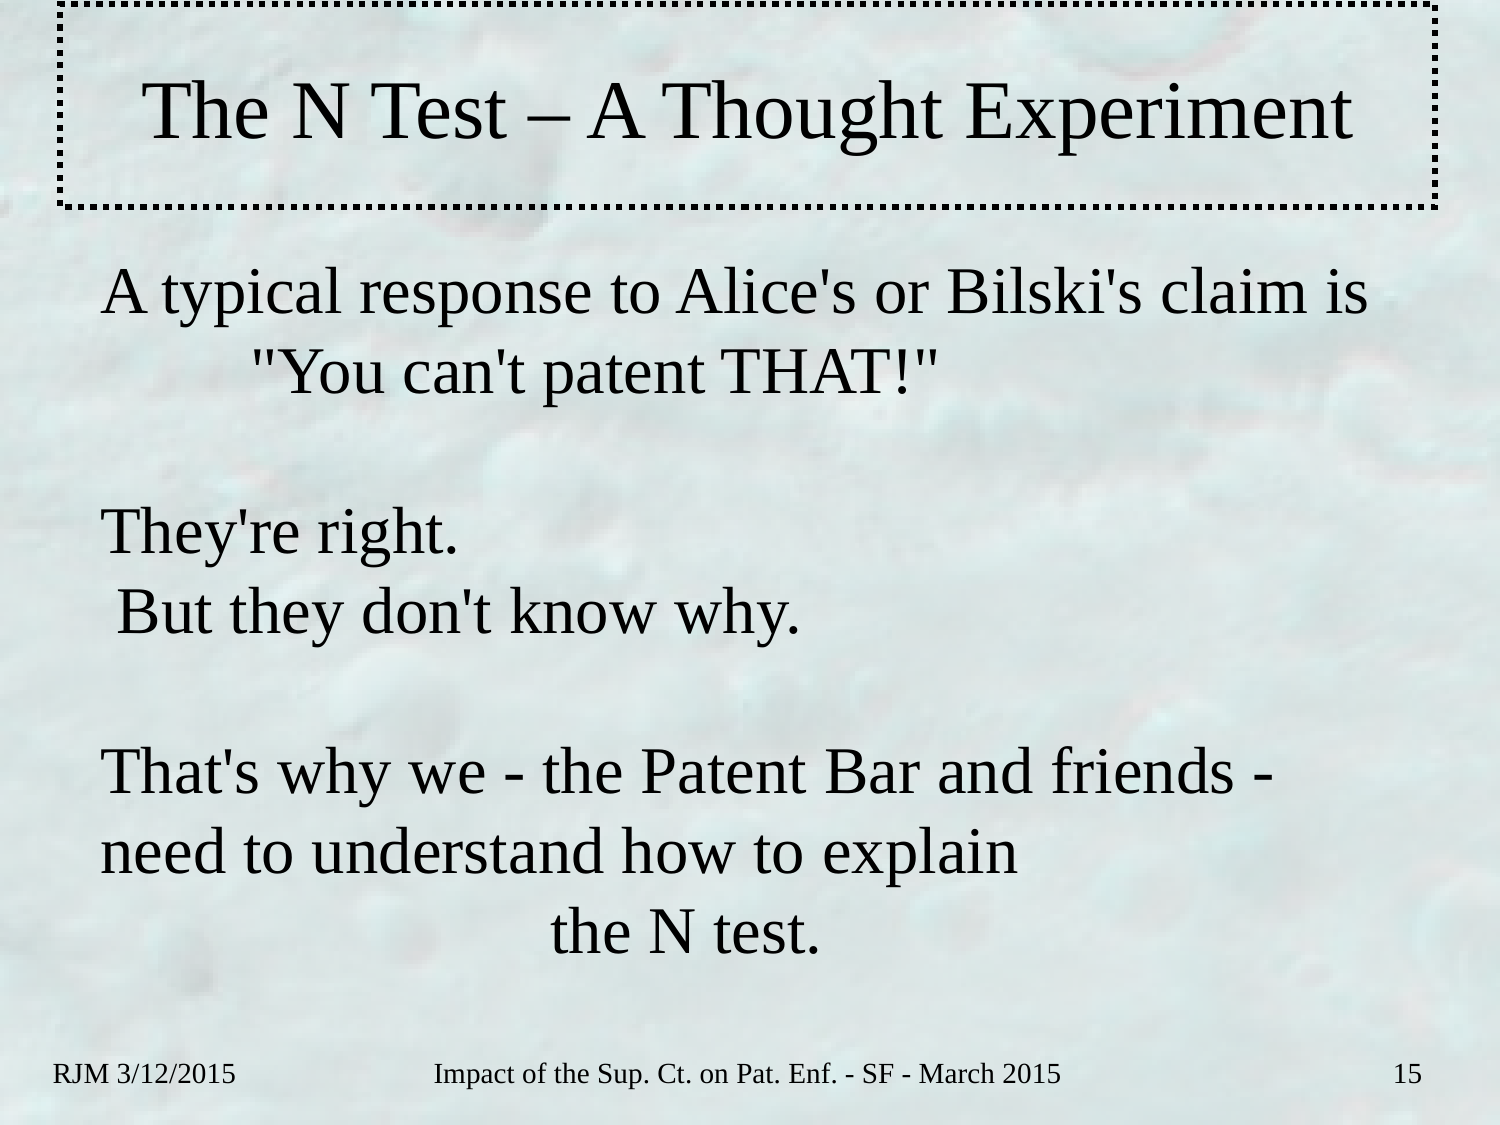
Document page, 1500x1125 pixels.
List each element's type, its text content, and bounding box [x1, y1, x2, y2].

slide_number 15 [1087, 1046, 1438, 1125]
title The N Test – A Thought Experiment [57, 1, 1438, 210]
list A typical response to Alice's or Bilski's claim is "You can't patent THAT!" They're right. But they don't know why. That's why we - the Patent Bar and friends - need to understand how to explain the N test. [84, 239, 1411, 982]
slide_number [37, 1046, 388, 1125]
footer Impact of the Sup. Ct. on Pat. Enf. - SF - March 2015 [409, 1046, 1086, 1125]
